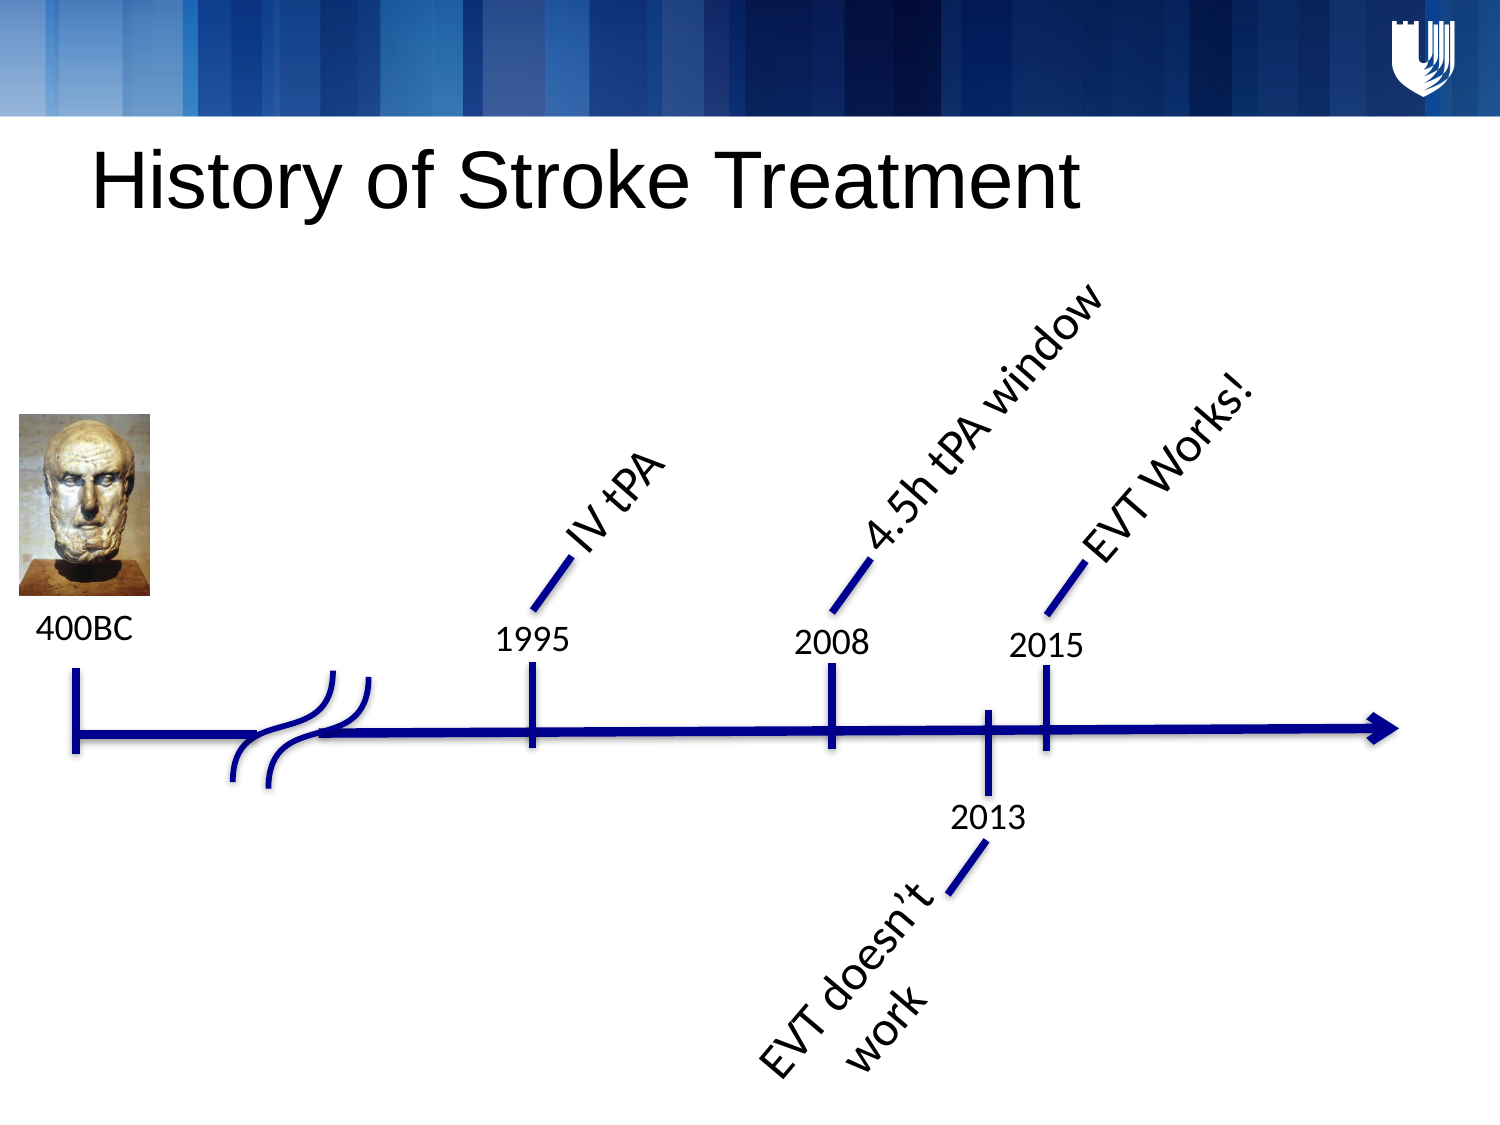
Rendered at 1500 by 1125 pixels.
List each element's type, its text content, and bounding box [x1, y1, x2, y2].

text_box 1995 [479, 606, 586, 667]
title History of Stroke Treatment [75, 119, 1425, 233]
text_box 400BC [20, 604, 149, 656]
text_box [837, 728, 983, 734]
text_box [262, 682, 375, 784]
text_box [226, 676, 339, 734]
text_box 2013 [935, 784, 1042, 845]
text_box EVT Works! [1051, 341, 1280, 589]
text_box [1046, 560, 1086, 616]
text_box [831, 558, 872, 613]
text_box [1051, 728, 1400, 734]
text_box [947, 840, 987, 895]
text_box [993, 728, 1042, 734]
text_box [379, 728, 528, 734]
text_box EVT doesn’t work [728, 841, 1013, 1125]
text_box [532, 555, 572, 611]
text_box IV tPA [535, 416, 690, 579]
text_box 4.5h tPA window [829, 249, 1130, 579]
text_box 2008 [779, 610, 885, 670]
text_box 2015 [993, 612, 1100, 673]
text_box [537, 728, 827, 734]
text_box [226, 742, 257, 777]
picture [0, 0, 1500, 1125]
